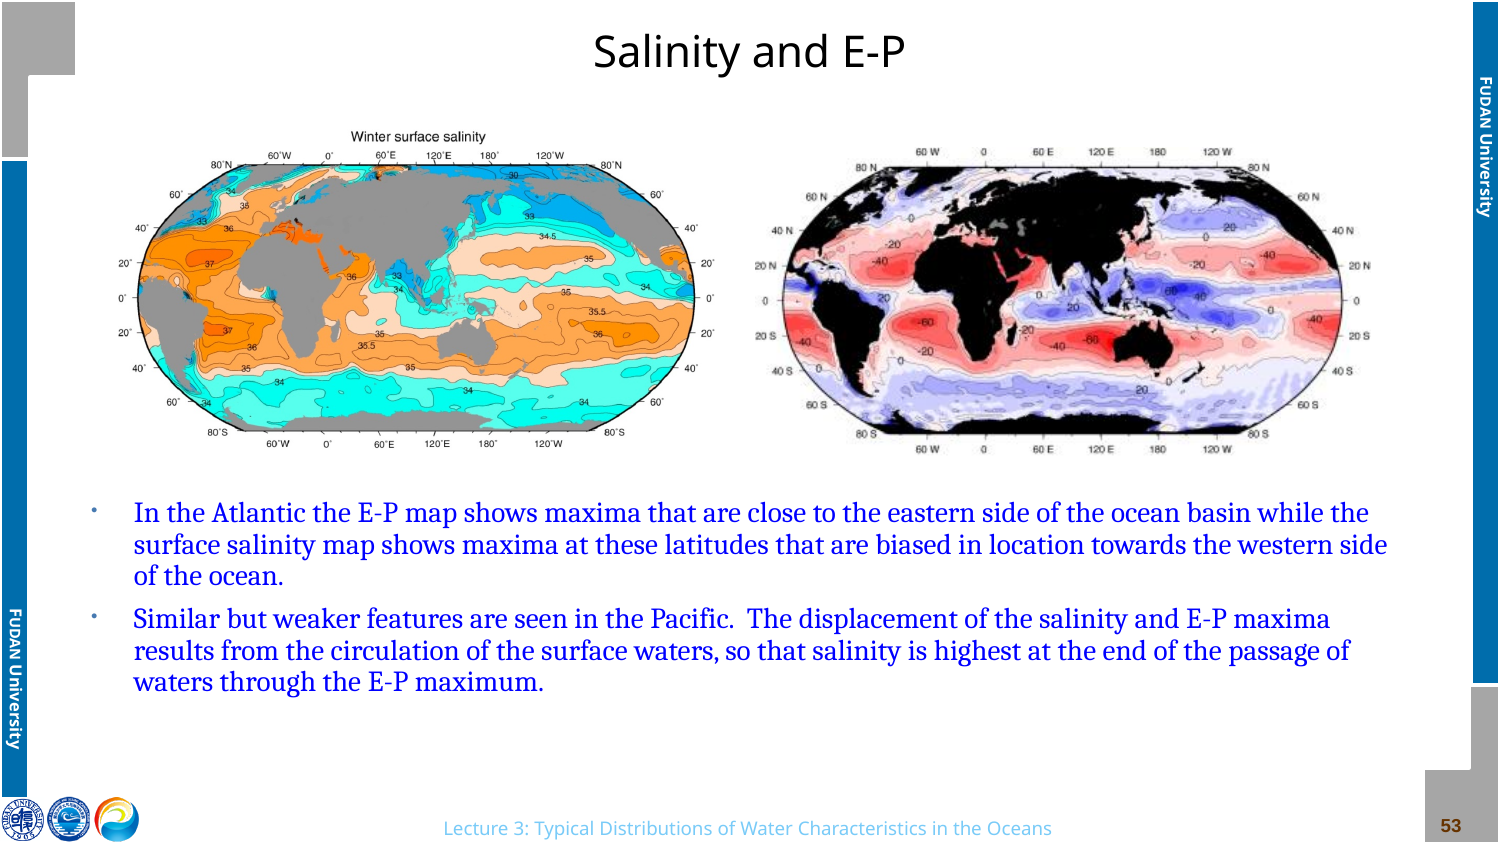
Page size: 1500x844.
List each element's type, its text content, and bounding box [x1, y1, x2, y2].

title Salinity and E-P [271, 23, 1229, 77]
picture [117, 129, 715, 451]
picture [0, 797, 44, 841]
list In the Atlantic the E-P map shows maxima that are close to the eastern side of the ocean basin while the surface salinity map shows maxima at these latitudes that are biased in location towards the western side of the ocean. Similar but weaker features are seen in the Pacific. The displacement of the salinity and E-P maxima results from the circulation of the surface waters, so that salinity is highest at the end of the passage of waters through the E-P maximum. [76, 489, 1412, 844]
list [755, 147, 1371, 471]
picture [47, 794, 76, 842]
